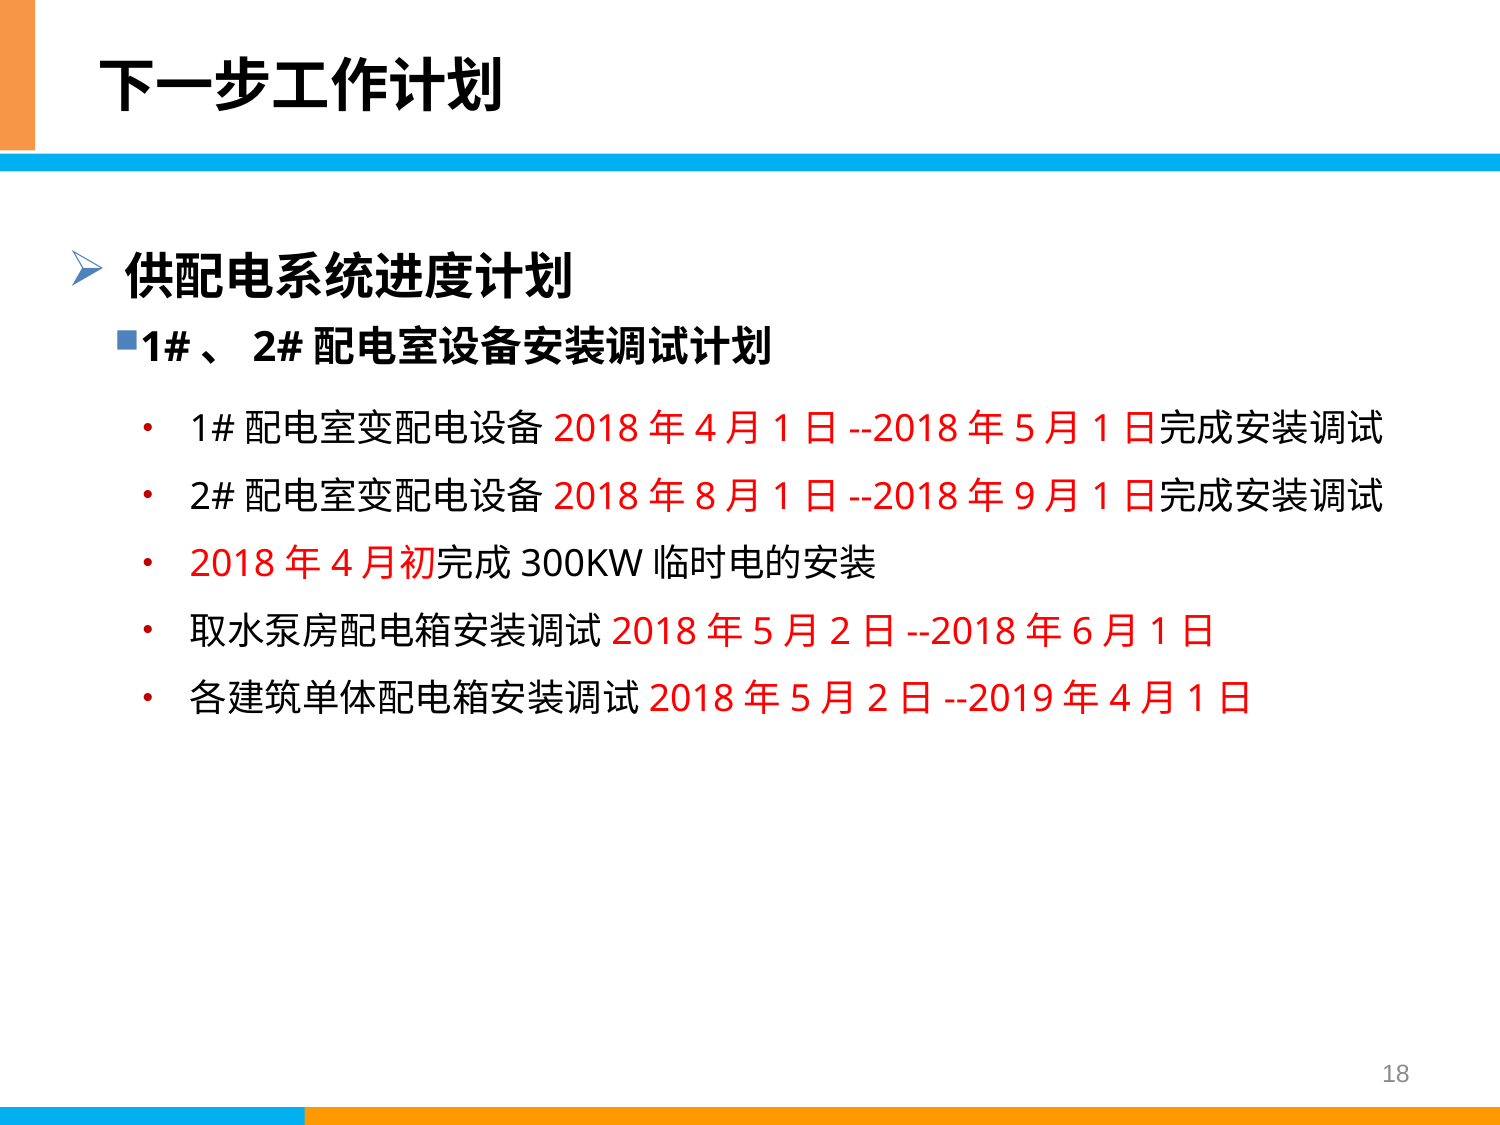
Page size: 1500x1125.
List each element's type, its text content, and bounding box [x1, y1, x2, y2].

slide_number 18 [1074, 1042, 1425, 1103]
text_box 供配电系统进度计划 1#、2#配电室设备安装调试计划 1#配电室变配电设备2018年4月1日--2018年5月1日完成安装调试 2#配电室变配电设备2018年8月1日--2018年9月1日完成安装调试 2018年4月初完成300KW临时电的安装 取水泵房配电箱安装调试2018年5月2日--2018年6月1日 各建筑单体配电箱安装调试2018年5月2日--2019年4月1日 [53, 219, 1471, 862]
title 下一步工作计划 [82, 23, 1407, 143]
